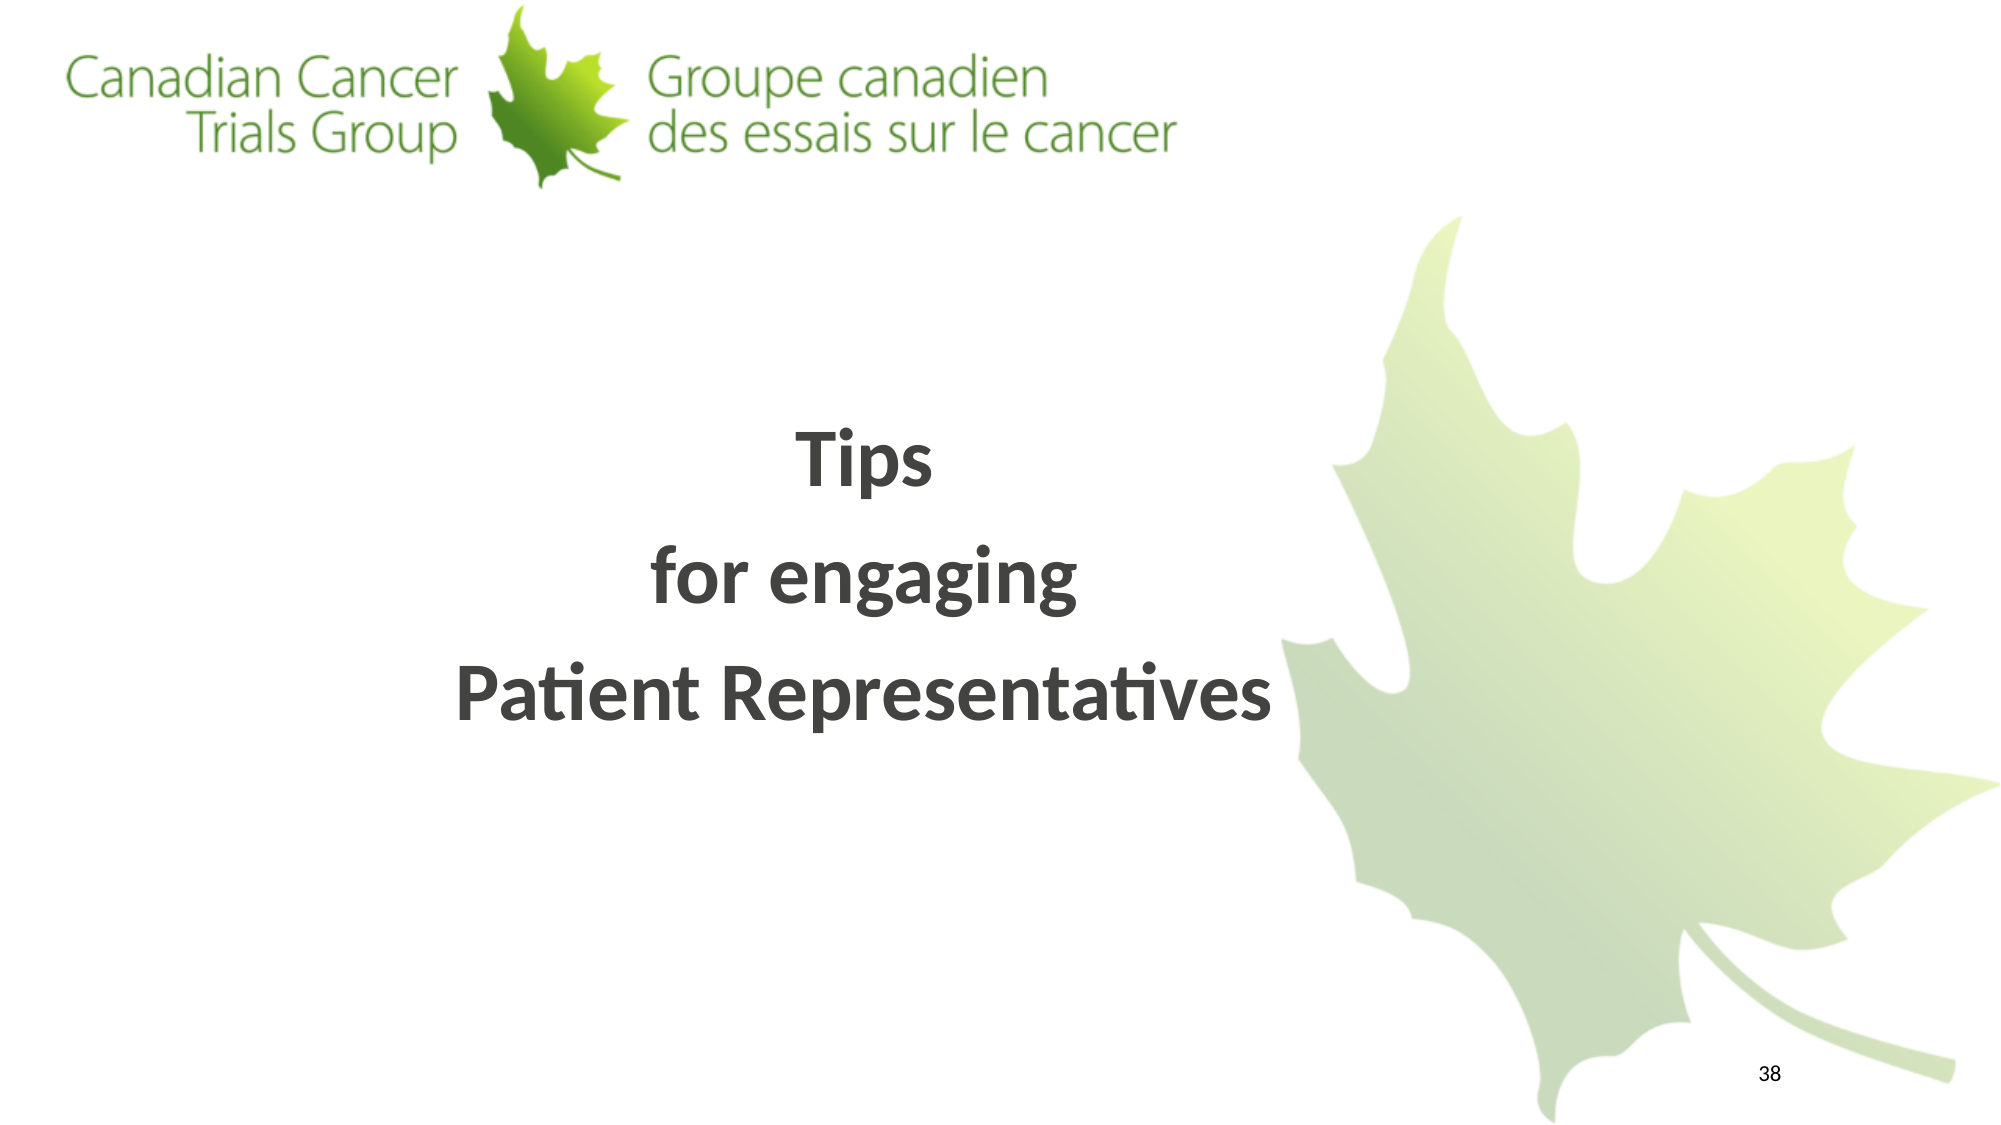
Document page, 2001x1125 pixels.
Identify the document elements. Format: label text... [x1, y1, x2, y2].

picture [0, 0, 2001, 1125]
text_box 38 [1412, 1042, 1863, 1103]
text_box Tips for engaging Patient Representatives [119, 396, 1610, 820]
